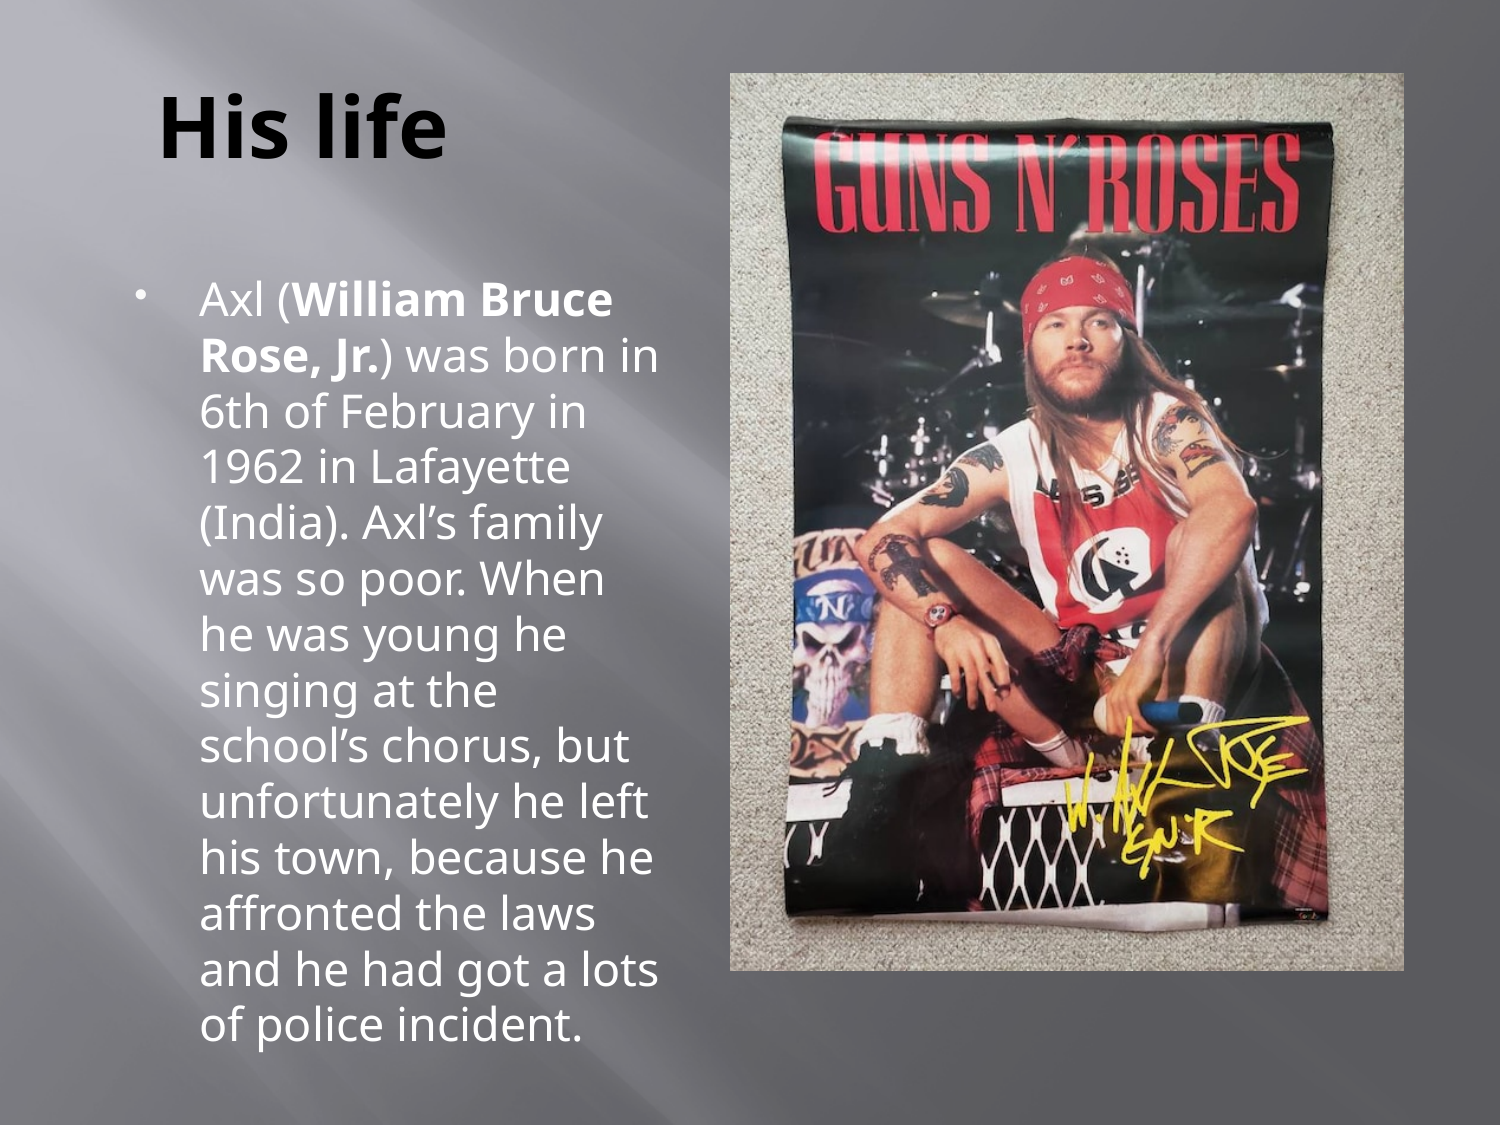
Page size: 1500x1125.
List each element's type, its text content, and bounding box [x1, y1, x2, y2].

title His life [0, 30, 978, 219]
list Axl (William Bruce Rose, Jr.) was born in 6th of February in 1962 in Lafayette (India). Axl’s family was so poor. When he was young he singing at the school’s chorus, but unfortunately he left his town, because he affronted the laws and he had got a lots of police incident. [99, 262, 680, 1083]
picture [730, 72, 1404, 972]
